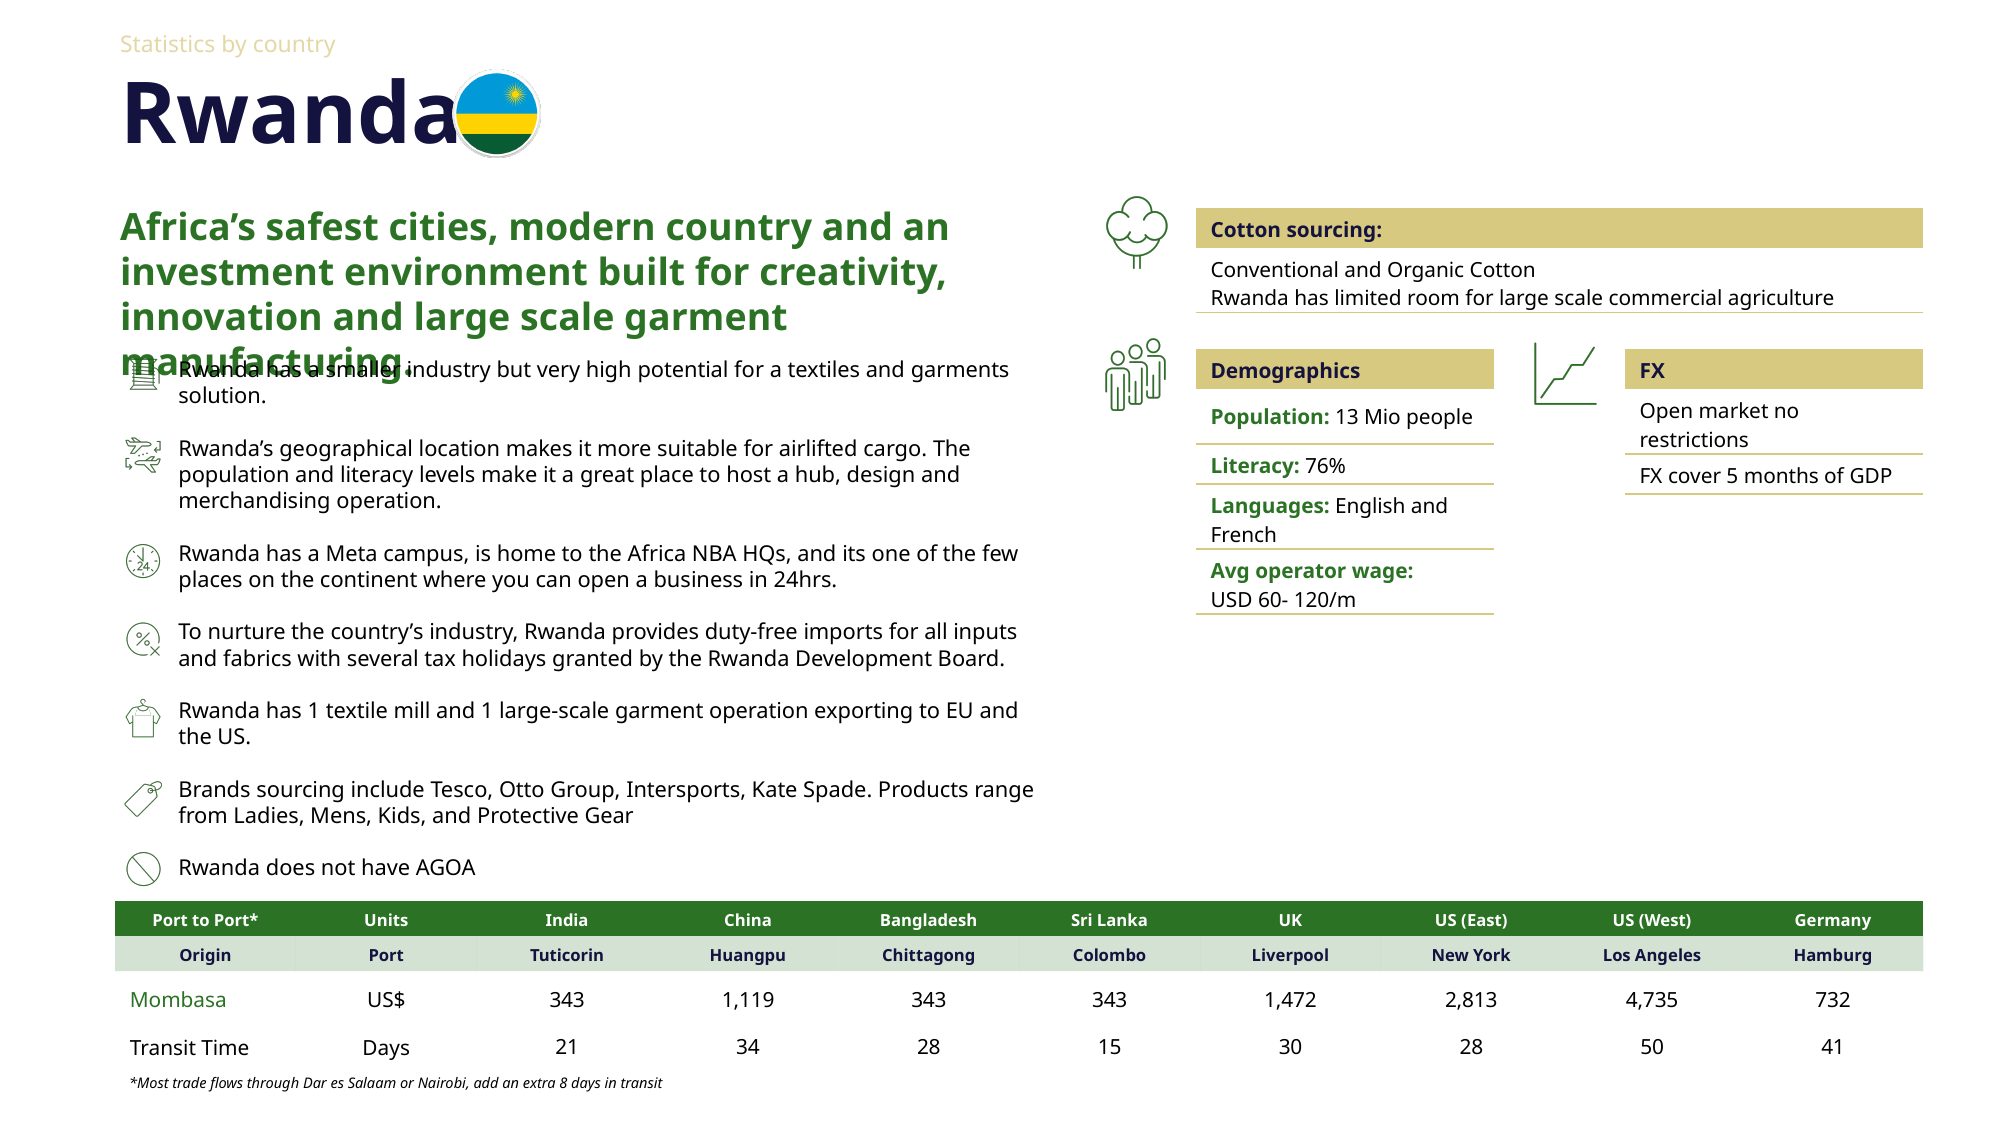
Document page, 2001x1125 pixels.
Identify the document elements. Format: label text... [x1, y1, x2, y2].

picture [119, 538, 166, 584]
table_cell 41 [1743, 1026, 1923, 1066]
table_cell FX cover 5 months of GDP [1625, 455, 1923, 493]
picture [119, 846, 166, 892]
table_cell 343 [838, 971, 1019, 1026]
table_cell Days [296, 1026, 477, 1066]
table_cell 2,813 [1381, 971, 1562, 1026]
table_header Sri Lanka [1019, 901, 1200, 936]
picture [452, 69, 541, 158]
table_header Demographics [1196, 349, 1494, 389]
table_cell US$ [296, 971, 477, 1026]
table_cell Origin [115, 936, 296, 971]
table_cell Population: 13 Mio people [1196, 389, 1494, 443]
table_cell 1,119 [658, 971, 838, 1026]
table_cell Avg operator wage: USD 60- 120/m [1196, 550, 1494, 613]
table_header FX [1625, 349, 1923, 389]
table_header Port to Port* [115, 901, 296, 936]
picture [119, 775, 166, 821]
table_header China [658, 901, 838, 936]
picture [119, 695, 166, 741]
table_header Cotton sourcing: [1196, 208, 1923, 248]
picture [119, 616, 166, 662]
picture [119, 351, 166, 397]
table_cell 15 [1019, 1026, 1200, 1066]
table_cell 732 [1743, 971, 1923, 1026]
table_cell 30 [1200, 1026, 1381, 1066]
table_cell Mombasa [115, 971, 296, 1026]
table_header Bangladesh [838, 901, 1019, 936]
table_cell 28 [838, 1026, 1019, 1066]
table_cell 343 [1019, 971, 1200, 1026]
title Rwanda [120, 70, 1064, 169]
table_header US (West) [1562, 901, 1743, 936]
table_cell Los Angeles [1562, 936, 1743, 971]
picture [1521, 330, 1610, 419]
table_cell Hamburg [1743, 936, 1923, 971]
text_box Africa’s safest cities, modern country and an investment environment built for creativity, innovation and large scale garment manufacturing. [120, 203, 1039, 384]
table_header US (East) [1381, 901, 1562, 936]
table_header UK [1200, 901, 1381, 936]
table_cell 34 [658, 1026, 838, 1066]
table_cell Colombo [1019, 936, 1200, 971]
table_cell 21 [477, 1026, 658, 1066]
table_cell Literacy: 76% [1196, 445, 1494, 483]
text_box *Most trade flows through Dar es Salaam or Nairobi, add an extra 8 days in transit [114, 1066, 1922, 1099]
table_cell Huangpu [658, 936, 838, 971]
table_cell Conventional and Organic Cotton Rwanda has limited room for large scale commercial agriculture [1196, 248, 1923, 312]
table_cell Tuticorin [477, 936, 658, 971]
table_cell Open market no restrictions [1625, 389, 1923, 453]
picture [119, 432, 166, 478]
table_cell 4,735 [1562, 971, 1743, 1026]
table_cell 343 [477, 971, 658, 1026]
text_box Rwanda has a smaller industry but very high potential for a textiles and garments solution. Rwanda’s geographical location makes it more suitable for airlifted cargo. The population and literacy levels make it a great place to host a hub, design and merchandising operation. Rwanda has a Meta campus, is home to the Africa NBA HQs, and its one of the few places on the continent where you can open a business in 24hrs. To nurture the country’s industry, Rwanda provides duty-free imports for all inputs and fabrics with several tax holidays granted by the Rwanda Development Board. Rwanda has 1 textile mill and 1 large-scale garment operation exporting to EU and the US. Brands sourcing include Tesco, Otto Group, Intersports, Kate Spade. Products range from Ladies, Mens, Kids, and Protective Gear Rwanda does not have AGOA [178, 355, 1039, 881]
text_box Statistics by country [120, 29, 650, 58]
table_cell Transit Time [115, 1026, 296, 1066]
picture [1091, 188, 1180, 278]
table_cell 1,472 [1200, 971, 1381, 1026]
picture [1091, 330, 1180, 419]
table_header India [477, 901, 658, 936]
table_cell Port [296, 936, 477, 971]
table_header Germany [1743, 901, 1923, 936]
table_header Units [296, 901, 477, 936]
table_cell 50 [1562, 1026, 1743, 1066]
table_cell Languages: English and French [1196, 485, 1494, 548]
table_cell 28 [1381, 1026, 1562, 1066]
table_cell Liverpool [1200, 936, 1381, 971]
table_cell Chittagong [838, 936, 1019, 971]
table_cell New York [1381, 936, 1562, 971]
